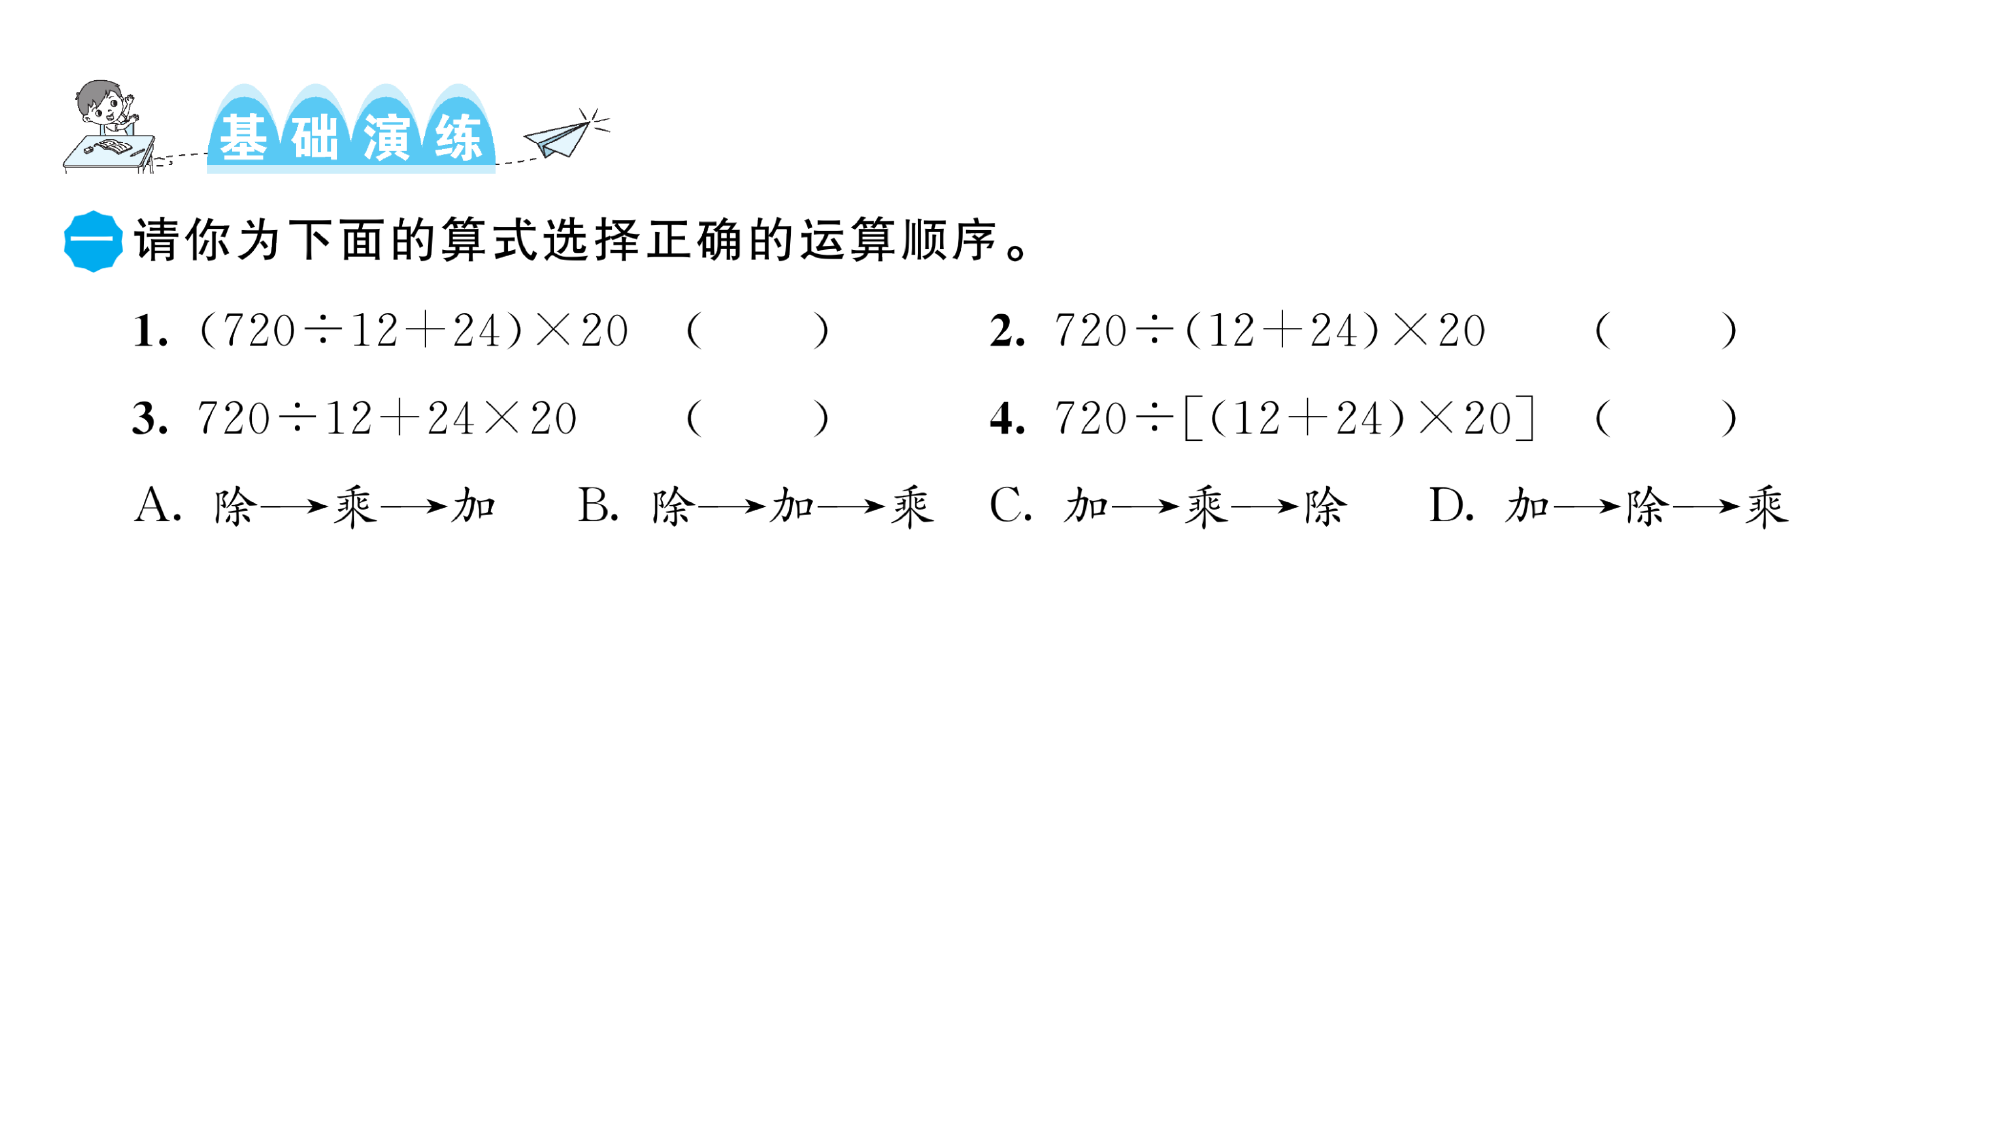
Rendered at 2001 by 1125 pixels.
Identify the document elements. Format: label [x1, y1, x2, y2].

picture [58, 58, 1949, 547]
